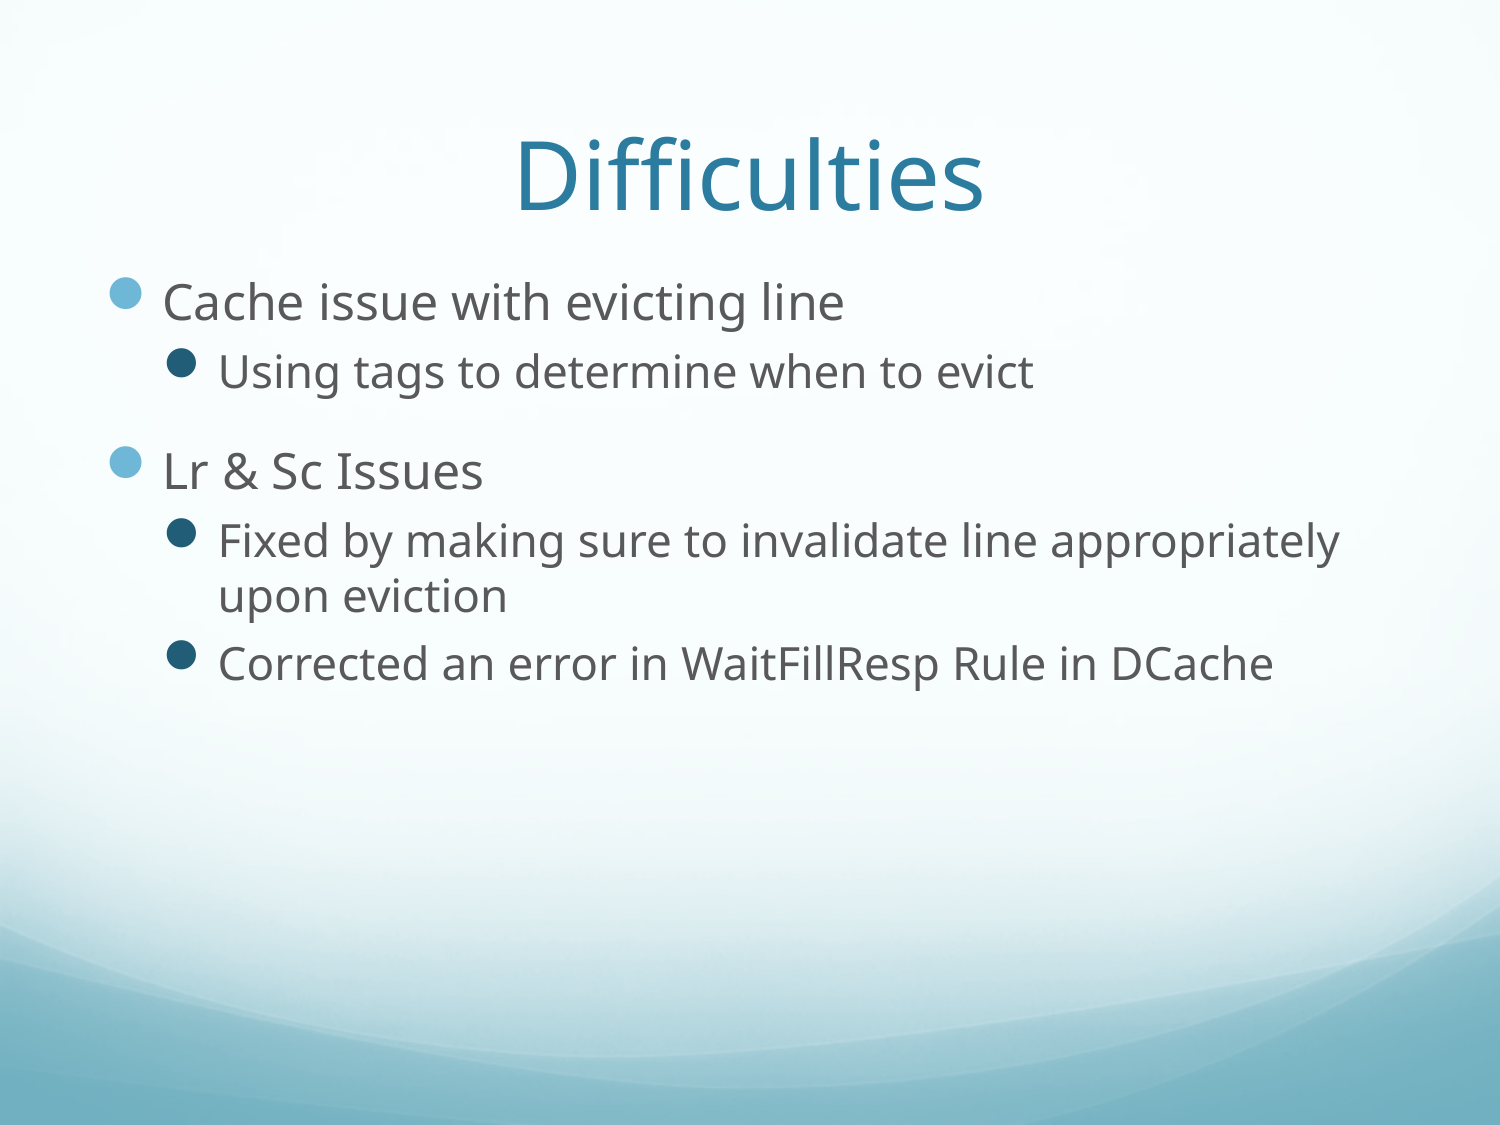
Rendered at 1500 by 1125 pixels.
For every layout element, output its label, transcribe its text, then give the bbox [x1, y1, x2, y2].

title Difficulties [90, 17, 1410, 237]
list Cache issue with evicting line Using tags to determine when to evict Lr & Sc Issues Fixed by making sure to invalidate line appropriately upon eviction Corrected an error in WaitFillResp Rule in DCache [90, 262, 1410, 975]
